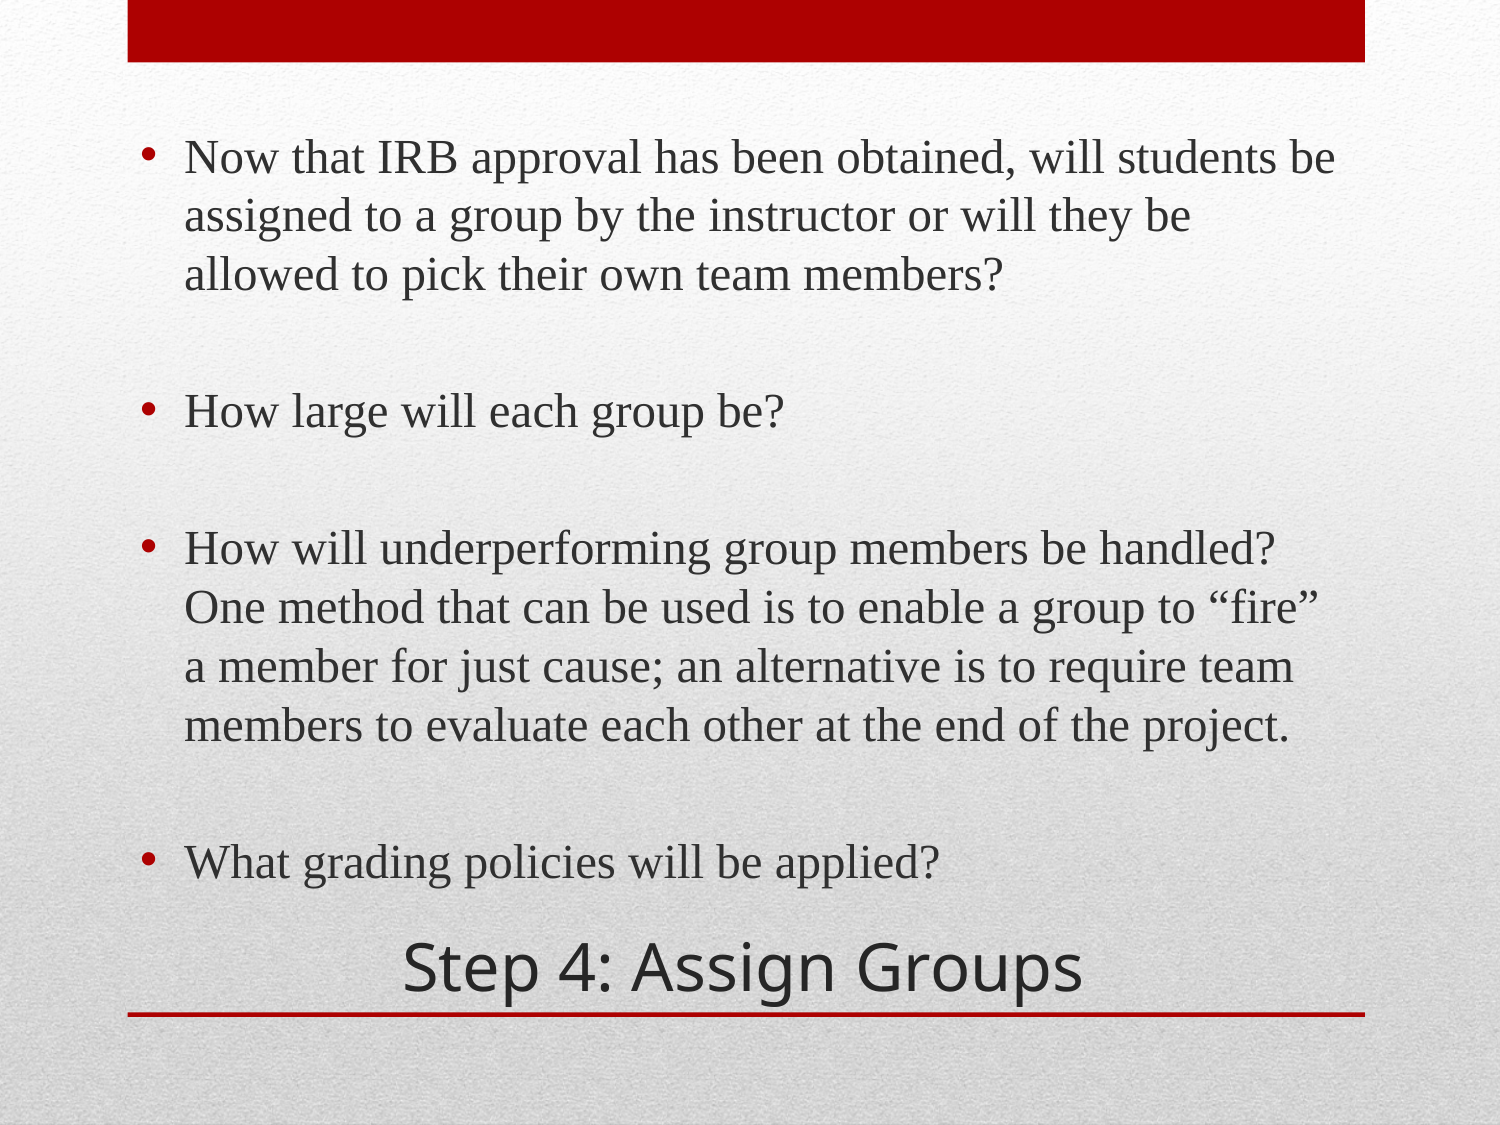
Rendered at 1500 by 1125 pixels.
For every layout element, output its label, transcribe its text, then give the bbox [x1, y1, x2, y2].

title Step 4: Assign Groups [125, 912, 1363, 1013]
list Now that IRB approval has been obtained, will students be assigned to a group by the instructor or will they be allowed to pick their own team members? How large will each group be? How will underperforming group members be handled? One method that can be used is to enable a group to “fire” a member for just cause; an alternative is to require team members to evaluate each other at the end of the project. What grading policies will be applied? [125, 112, 1363, 900]
